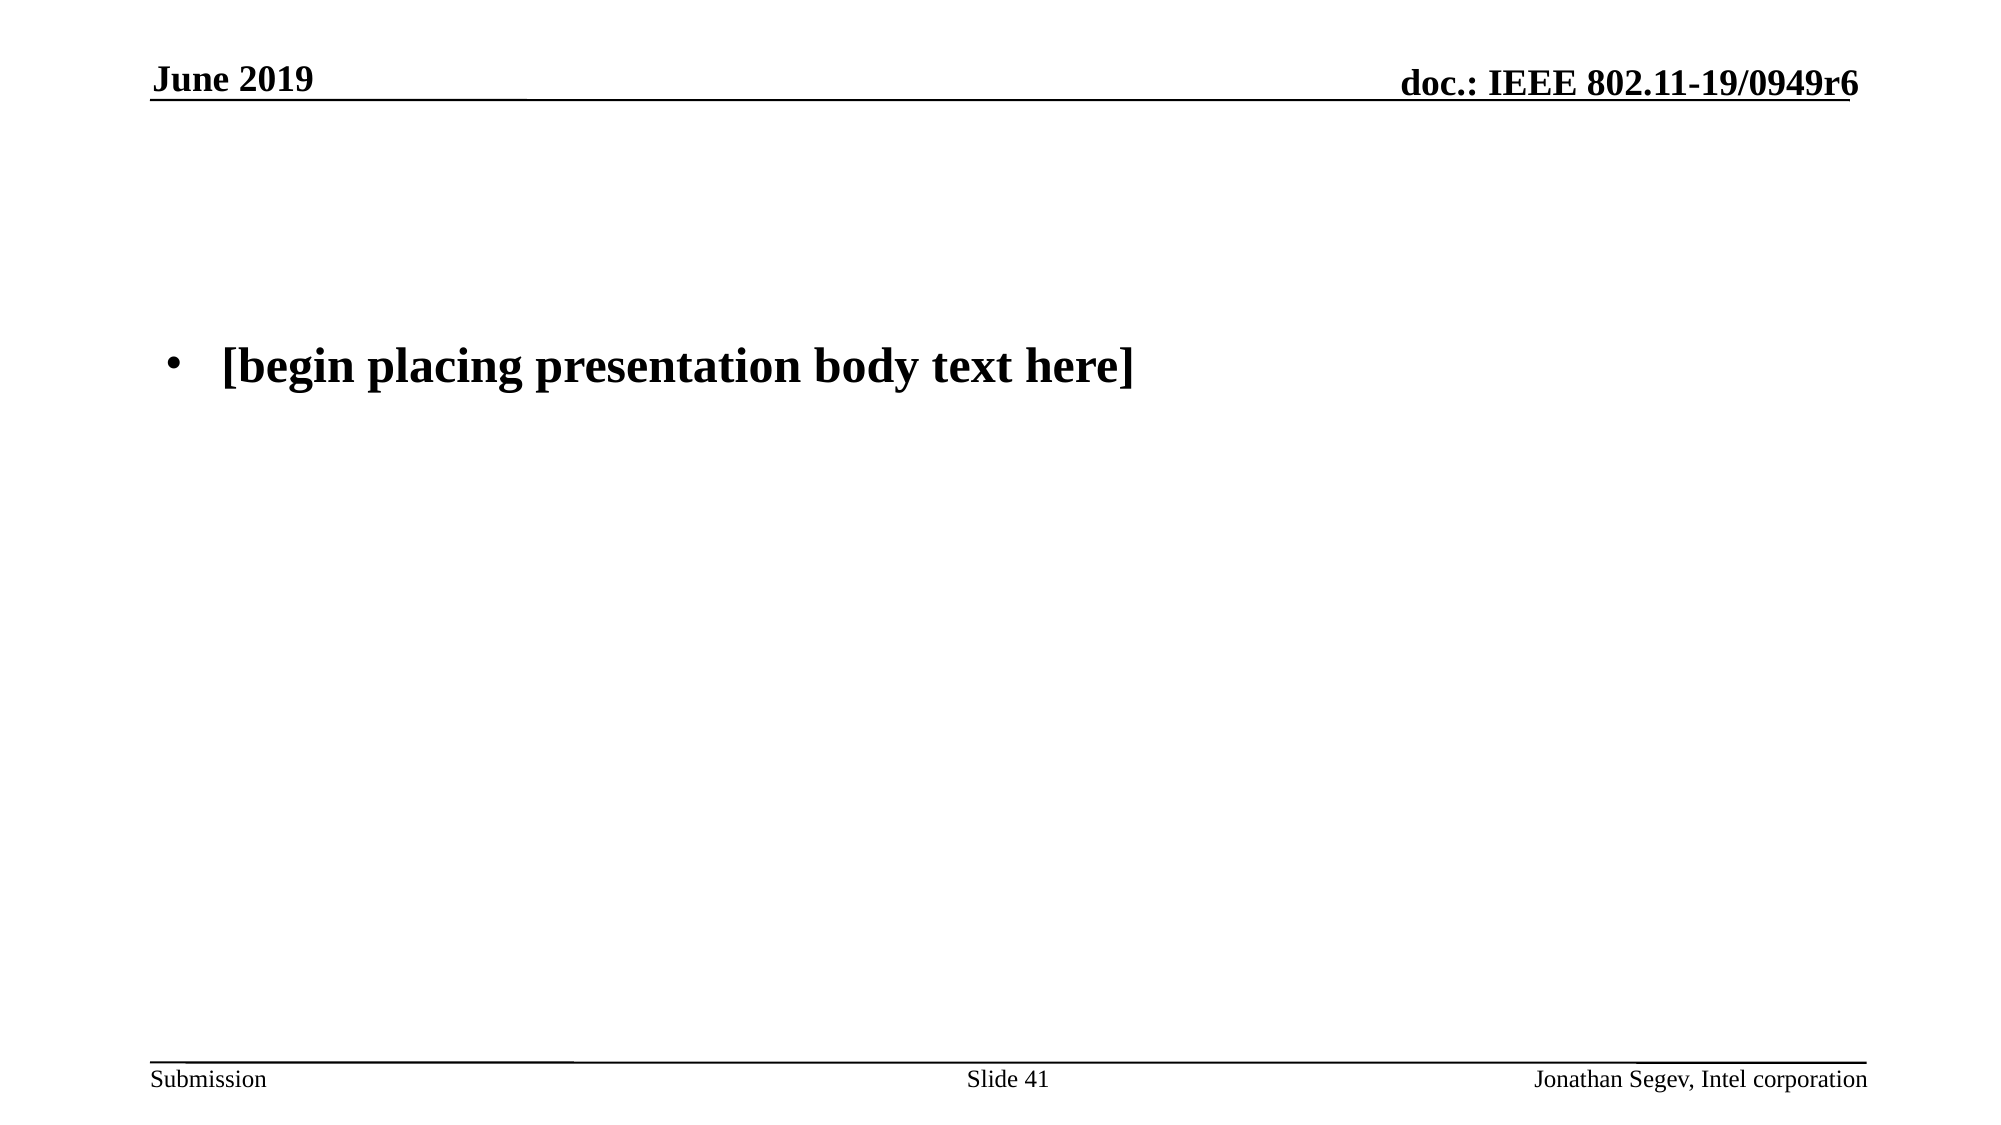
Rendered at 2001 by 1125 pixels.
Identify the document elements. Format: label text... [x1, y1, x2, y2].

list [begin placing presentation body text here] [149, 324, 1850, 1000]
footer Jonathan Segev, Intel corporation [1171, 1061, 1869, 1093]
slide_number Slide 41 [950, 1061, 1067, 1123]
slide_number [152, 54, 563, 100]
